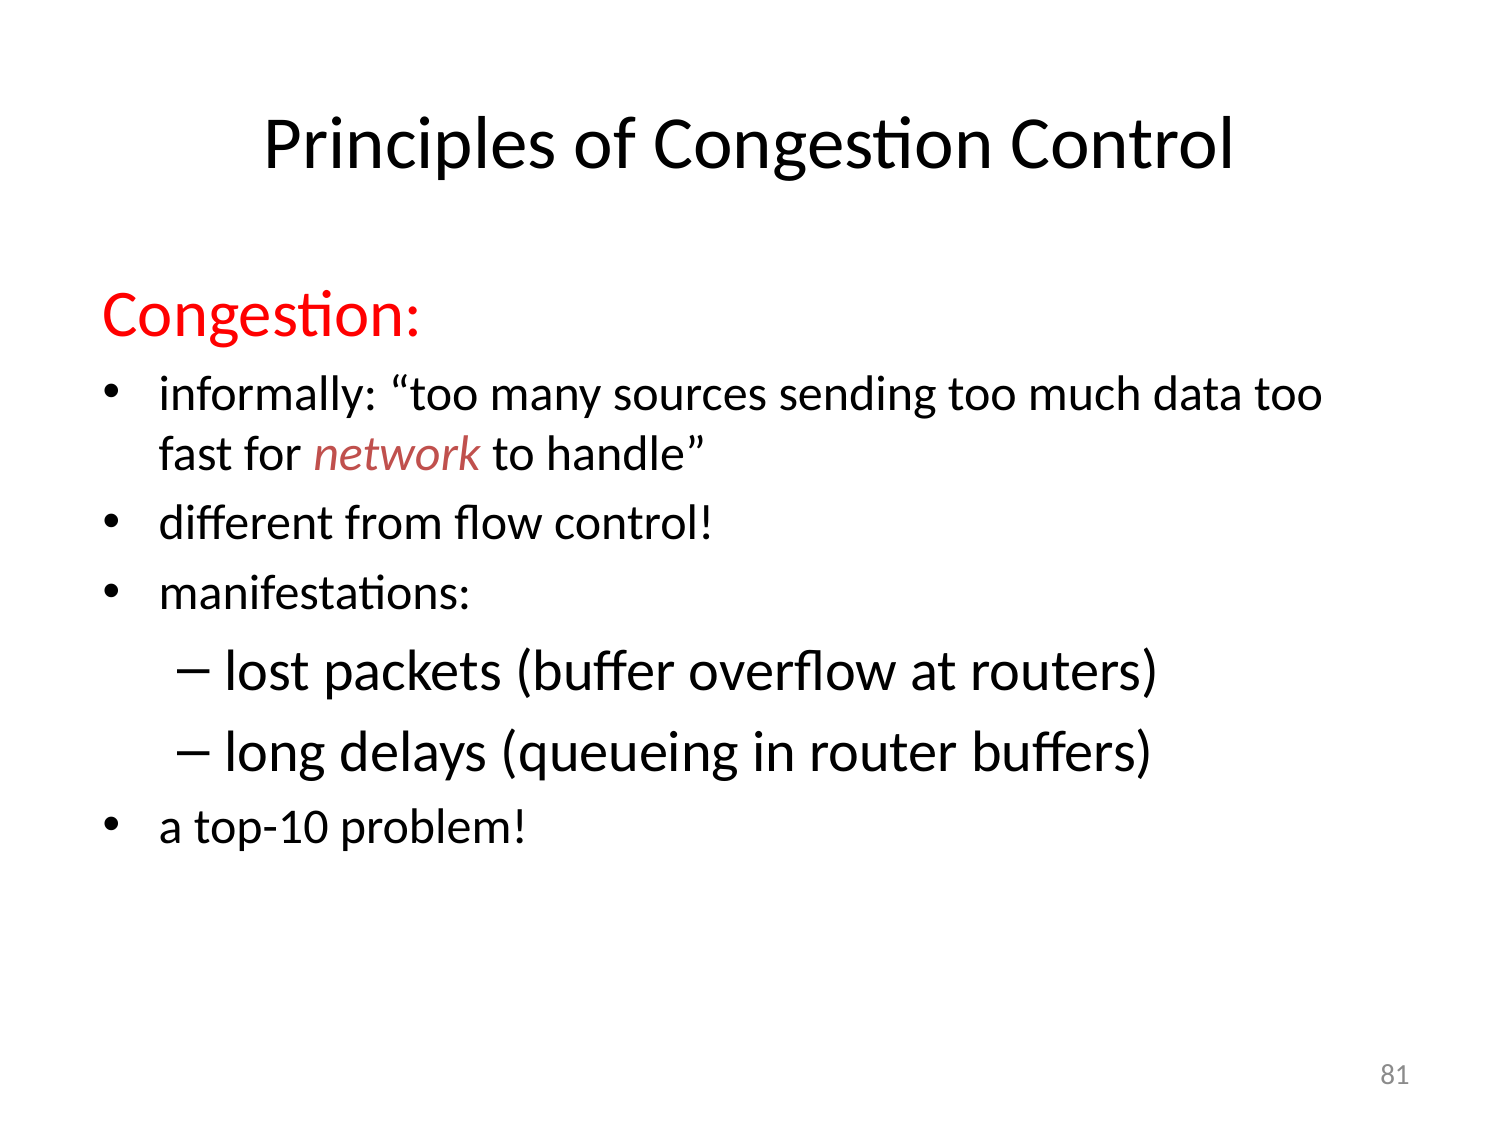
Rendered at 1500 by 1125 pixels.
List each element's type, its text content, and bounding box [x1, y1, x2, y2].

title Principles of Congestion Control [75, 45, 1425, 233]
list Congestion: informally: “too many sources sending too much data too fast for network to handle” different from flow control! manifestations: lost packets (buffer overflow at routers) long delays (queueing in router buffers) a top-10 problem! [87, 262, 1361, 1025]
slide_number 81 [1074, 1042, 1425, 1103]
